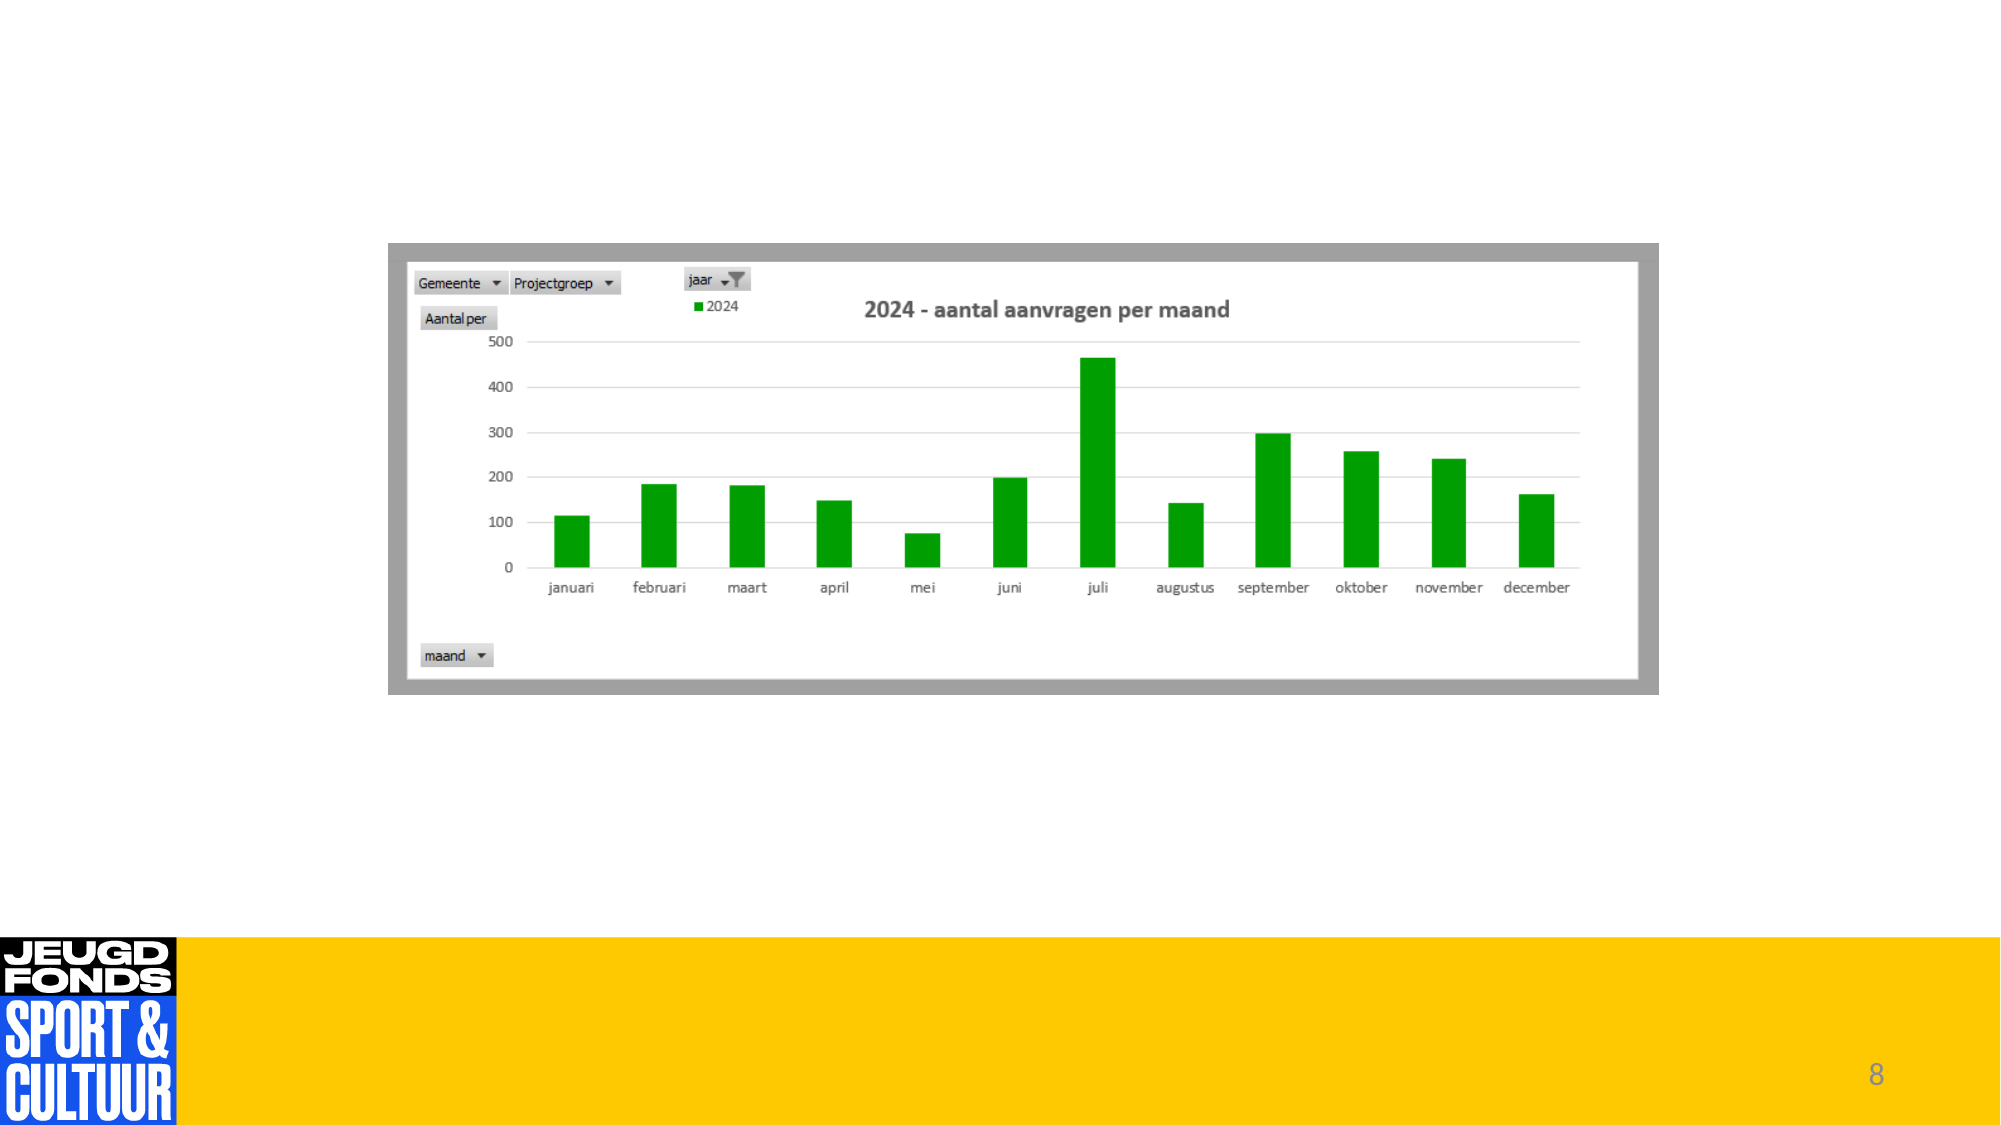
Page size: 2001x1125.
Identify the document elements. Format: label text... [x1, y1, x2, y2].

slide_number 8 [1433, 1042, 1900, 1103]
picture [0, 0, 2001, 1125]
